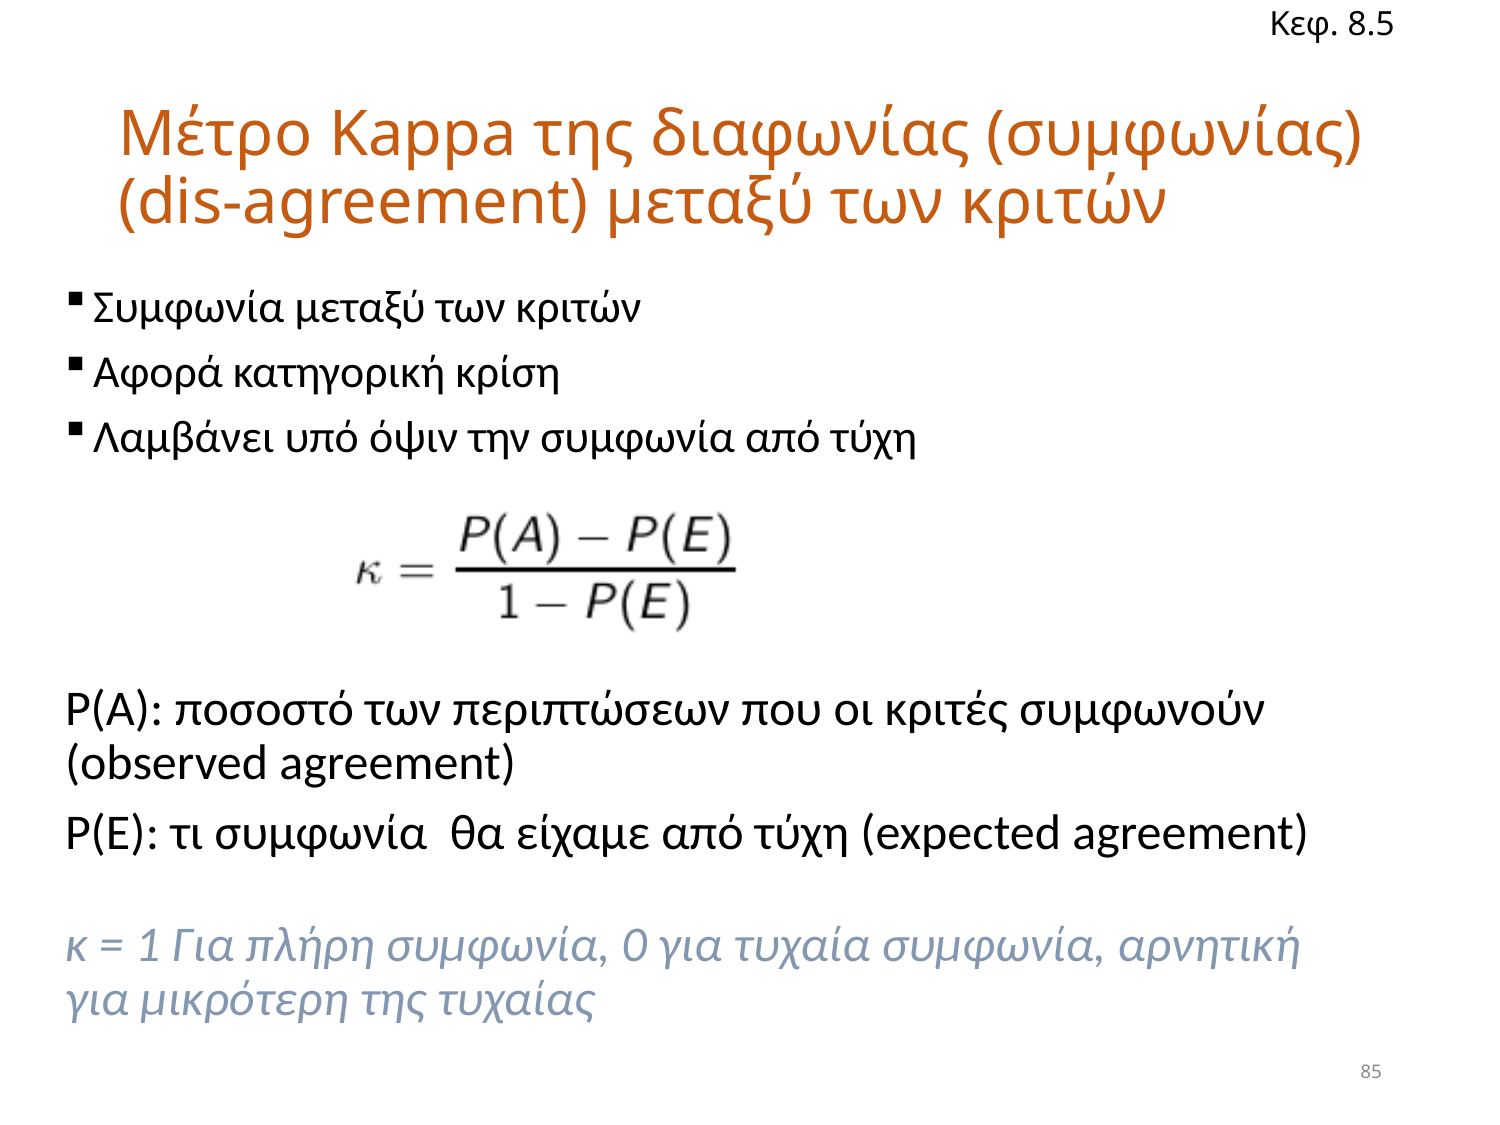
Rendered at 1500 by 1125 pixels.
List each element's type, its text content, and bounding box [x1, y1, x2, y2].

list Συμφωνία μεταξύ των κριτών Αφορά κατηγορική κρίση Λαμβάνει υπό όψιν την συμφωνία από τύχη P(A): ποσοστό των περιπτώσεων που οι κριτές συμφωνούν (observed agreement) P(E): τι συμφωνία θα είχαμε από τύχη (expected agreement) κ = 1 Για πλήρη συμφωνία, 0 για τυχαία συμφωνία, αρνητική για μικρότερη της τυχαίας [50, 275, 1375, 1050]
text_box Κεφ. 8.5 [1254, 0, 1410, 50]
slide_number 85 [1059, 1042, 1397, 1103]
picture [340, 492, 750, 644]
title Μέτρο Kappa της διαφωνίας (συμφωνίας) (dis-agreement) μεταξύ των κριτών [103, 59, 1397, 278]
